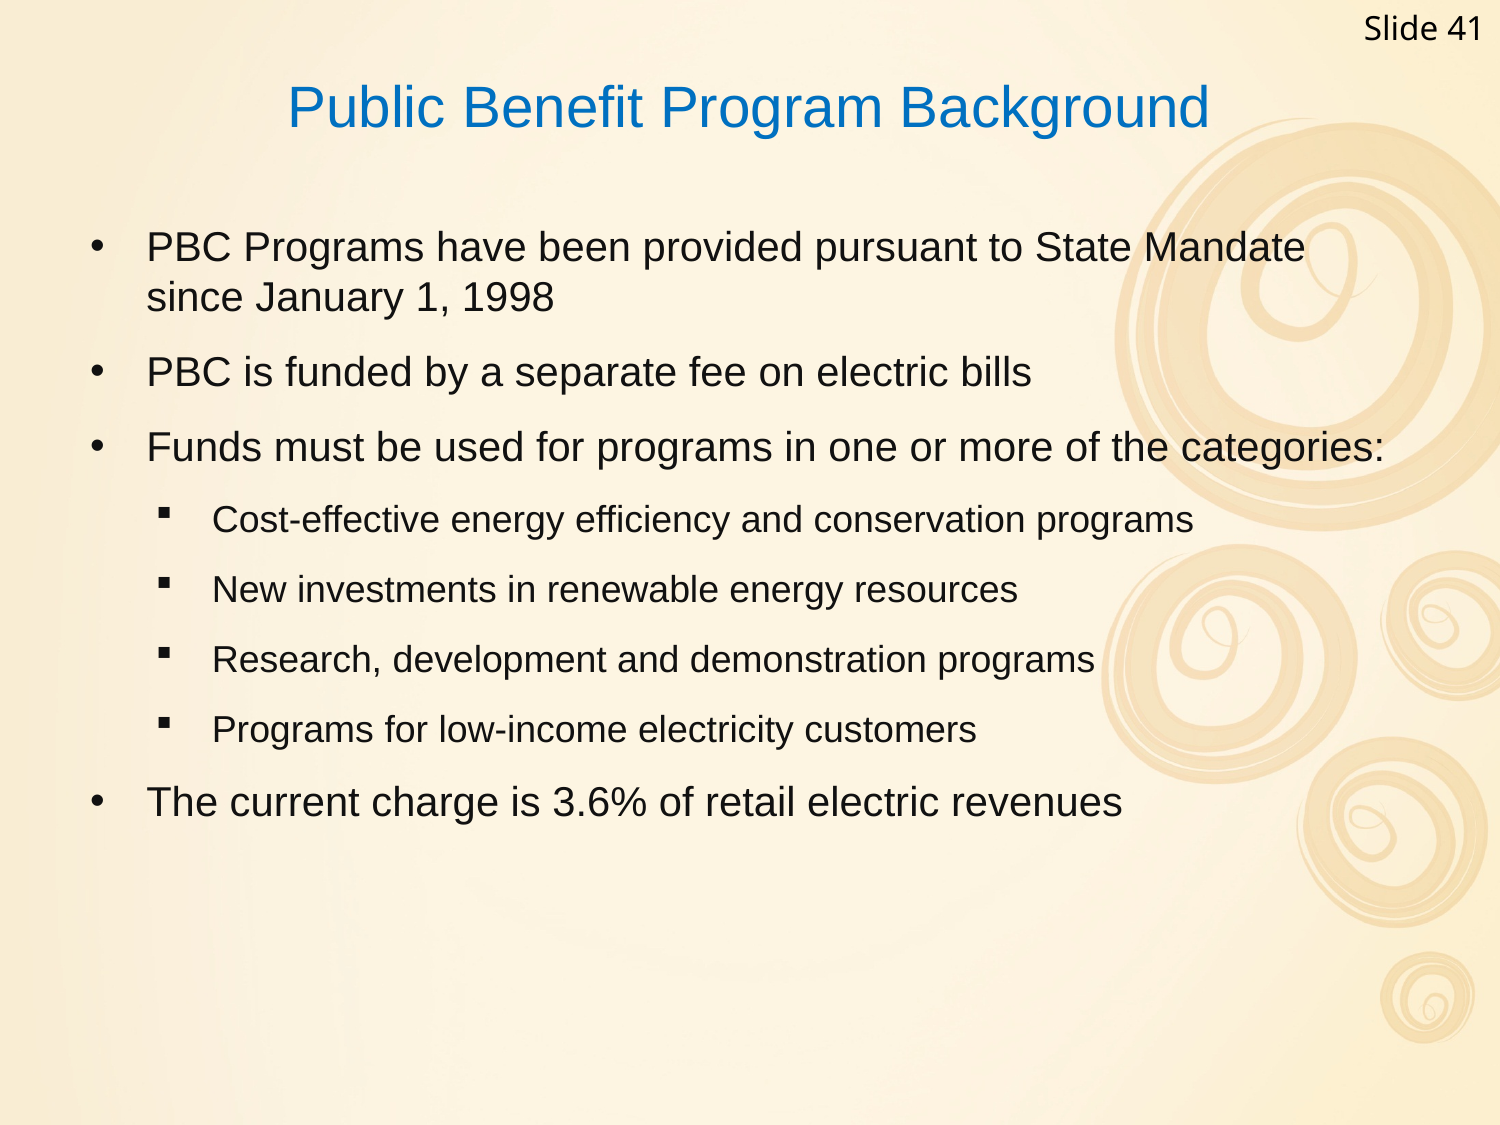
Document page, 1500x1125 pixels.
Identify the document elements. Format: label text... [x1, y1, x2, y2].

title Public Benefit Program Background [75, 37, 1425, 171]
picture [0, 0, 1500, 1125]
text_box Slide 41 [1149, 0, 1500, 75]
text_box PBC Programs have been provided pursuant to State Mandate since January 1, 1998 PBC is funded by a separate fee on electric bills Funds must be used for programs in one or more of the categories: Cost-effective energy efficiency and conservation programs New investments in renewable energy resources Research, development and demonstration programs Programs for low-income electricity customers The current charge is 3.6% of retail electric revenues [74, 212, 1425, 1050]
